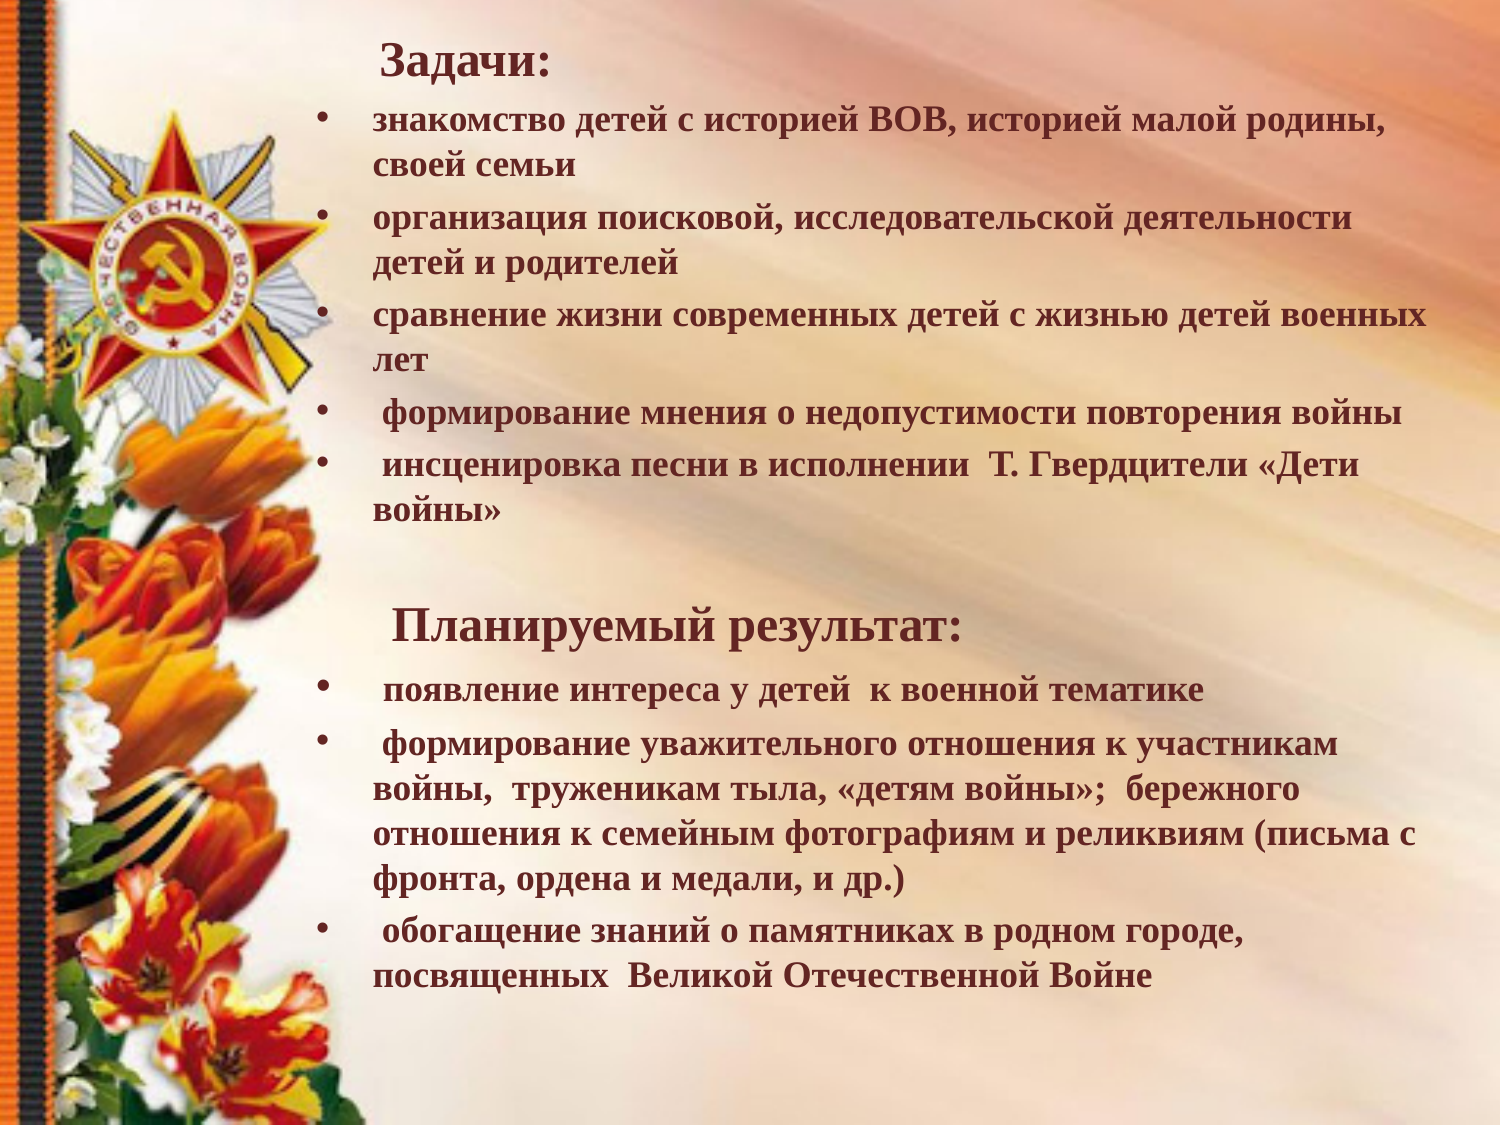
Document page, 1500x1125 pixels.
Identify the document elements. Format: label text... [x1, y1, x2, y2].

picture [0, 0, 1500, 1125]
list Задачи: знакомство детей с историей ВОВ, историей малой родины, своей семьи организация поисковой, исследовательской деятельности детей и родителей сравнение жизни современных детей с жизнью детей военных лет формирование мнения о недопустимости повторения войны инсценировка песни в исполнении Т. Гвердцители «Дети войны» Планируемый результат: появление интереса у детей к военной тематике формирование уважительного отношения к участникам войны, труженикам тыла, «детям войны»; бережного отношения к семейным фотографиям и реликвиям (письма с фронта, ордена и медали, и др.) обогащение знаний о памятниках в родном городе, посвященных Великой Отечественной Войне [301, 19, 1451, 1125]
